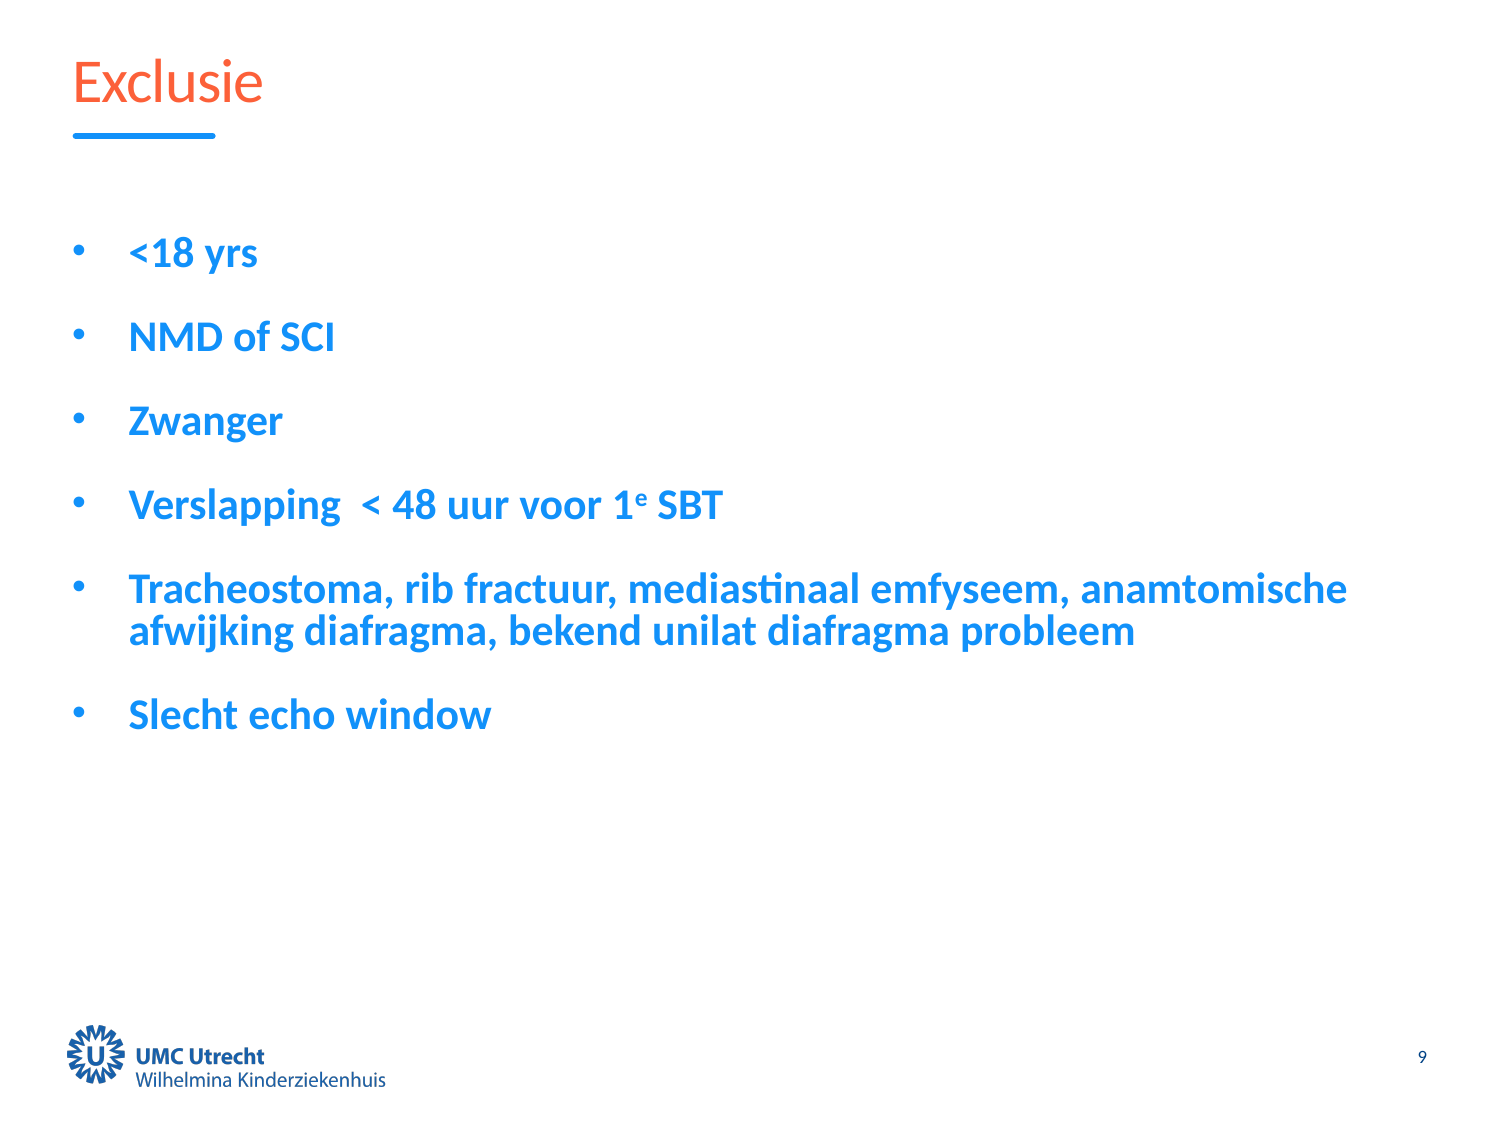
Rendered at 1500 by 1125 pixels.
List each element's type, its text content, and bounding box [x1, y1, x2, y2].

title Exclusie [72, 54, 1427, 151]
list <18 yrs NMD of SCI Zwanger Verslapping < 48 uur voor 1e SBT Tracheostoma, rib fractuur, mediastinaal emfyseem, anamtomische afwijking diafragma, bekend unilat diafragma probleem Slecht echo window [72, 234, 1427, 952]
picture [66, 1025, 386, 1087]
slide_number 9 [1382, 1036, 1427, 1077]
